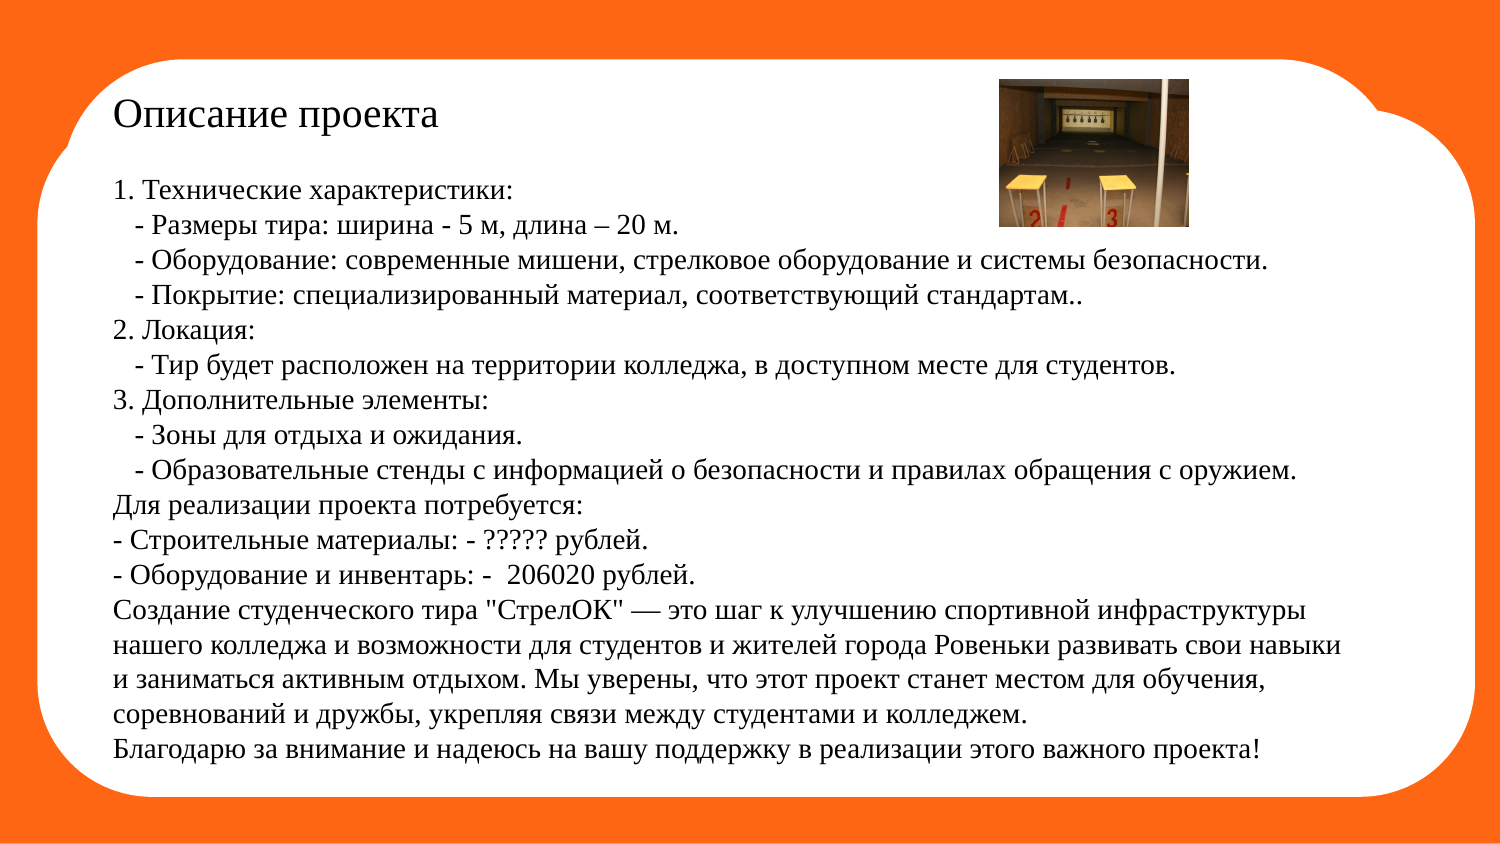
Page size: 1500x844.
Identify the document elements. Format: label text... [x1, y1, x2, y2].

text_box Ожидаемые результаты (качественные и количественные) [0, 0, 1500, 844]
text_box [35, 108, 1478, 799]
picture [999, 79, 1189, 227]
text_box Описание проекта 1. Технические характеристики: - Размеры тира: ширина - 5 м, длина – 20 м. - Оборудование: современные мишени, стрелковое оборудование и системы безопасности. - Покрытие: специализированный материал, соответствующий стандартам.. 2. Локация: - Тир будет расположен на территории колледжа, в доступном месте для студентов. 3. Дополнительные элементы: - Зоны для отдыха и ожидания. - Образовательные стенды с информацией о безопасности и правилах обращения с оружием. Для реализации проекта потребуется: - Строительные материалы: - ????? рублей. - Оборудование и инвентарь: -2206020 рублей. Создание студенческого тира "СтрелОК" — это шаг к улучшению спортивной инфраструктуры нашего колледжа и возможности для студентов и жителей города Ровеньки развивать свои навыки и заниматься активным отдыхом. Мы уверены, что этот проект станет местом для обучения, соревнований и дружбы, укрепляя связи между студентами и колледжем. Благодарю за внимание и надеюсь на вашу поддержку в реализации этого важного проекта! [60, 57, 1402, 793]
